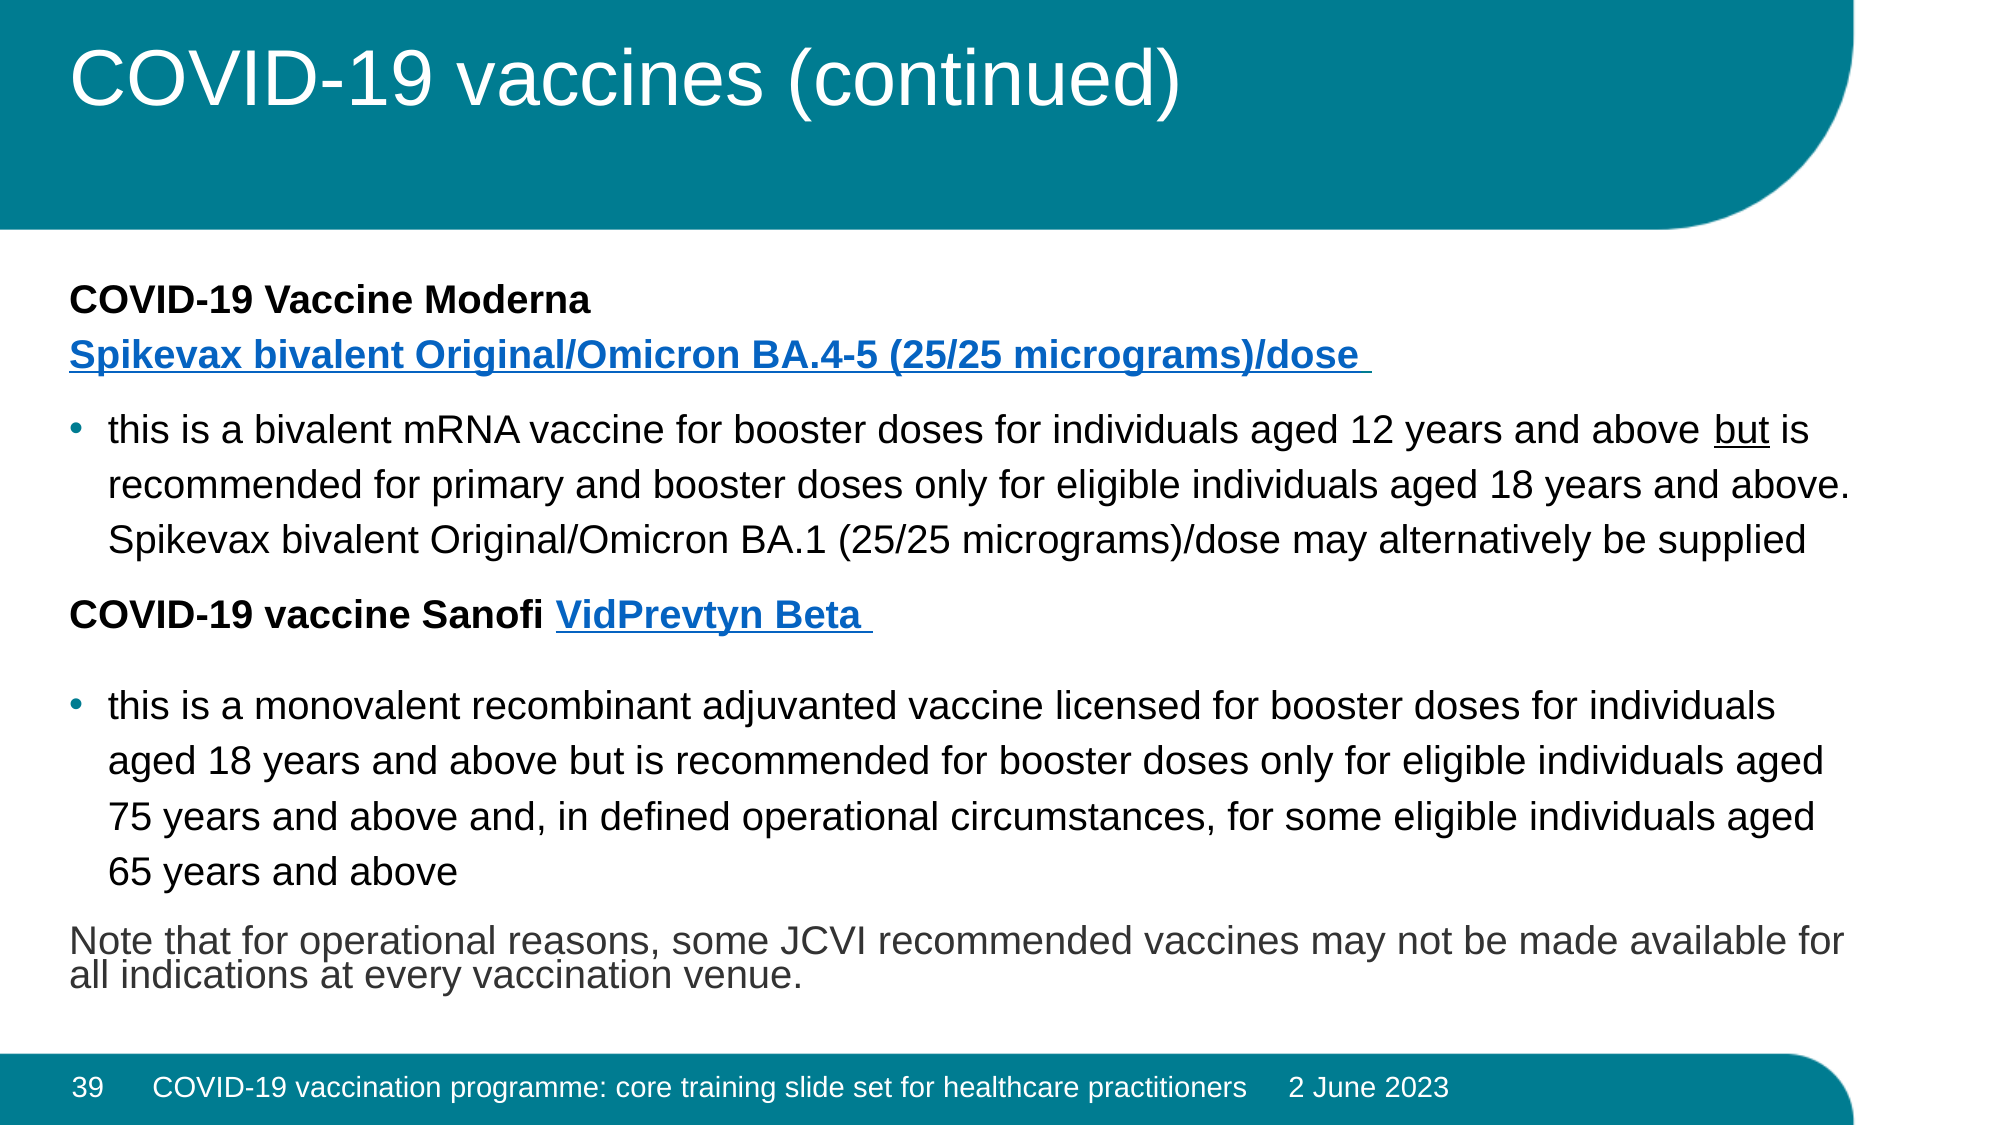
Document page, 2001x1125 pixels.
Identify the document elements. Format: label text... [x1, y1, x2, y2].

footer COVID-19 vaccination programme: core training slide set for healthcare practitioners 2 June 2023 [137, 1056, 1780, 1116]
slide_number 39 [21, 1056, 120, 1117]
title COVID-19 vaccines (continued) [54, 29, 1780, 189]
list COVID-19 Vaccine Moderna Spikevax bivalent Original/Omicron BA.4-5 (25/25 micrograms)/dose this is a bivalent mRNA vaccine for booster doses for individuals aged 12 years and above but is recommended for primary and booster doses only for eligible individuals aged 18 years and above. Spikevax bivalent Original/Omicron BA.1 (25/25 micrograms)/dose may alternatively be supplied COVID-19 vaccine Sanofi VidPrevtyn Beta this is a monovalent recombinant adjuvanted vaccine licensed for booster doses for individuals aged 18 years and above but is recommended for booster doses only for eligible individuals aged 75 years and above and, in defined operational circumstances, for some eligible individuals aged 65 years and above Note that for operational reasons, some JCVI recommended vaccines may not be made available for all indications at every vaccination venue. [54, 258, 1879, 1036]
